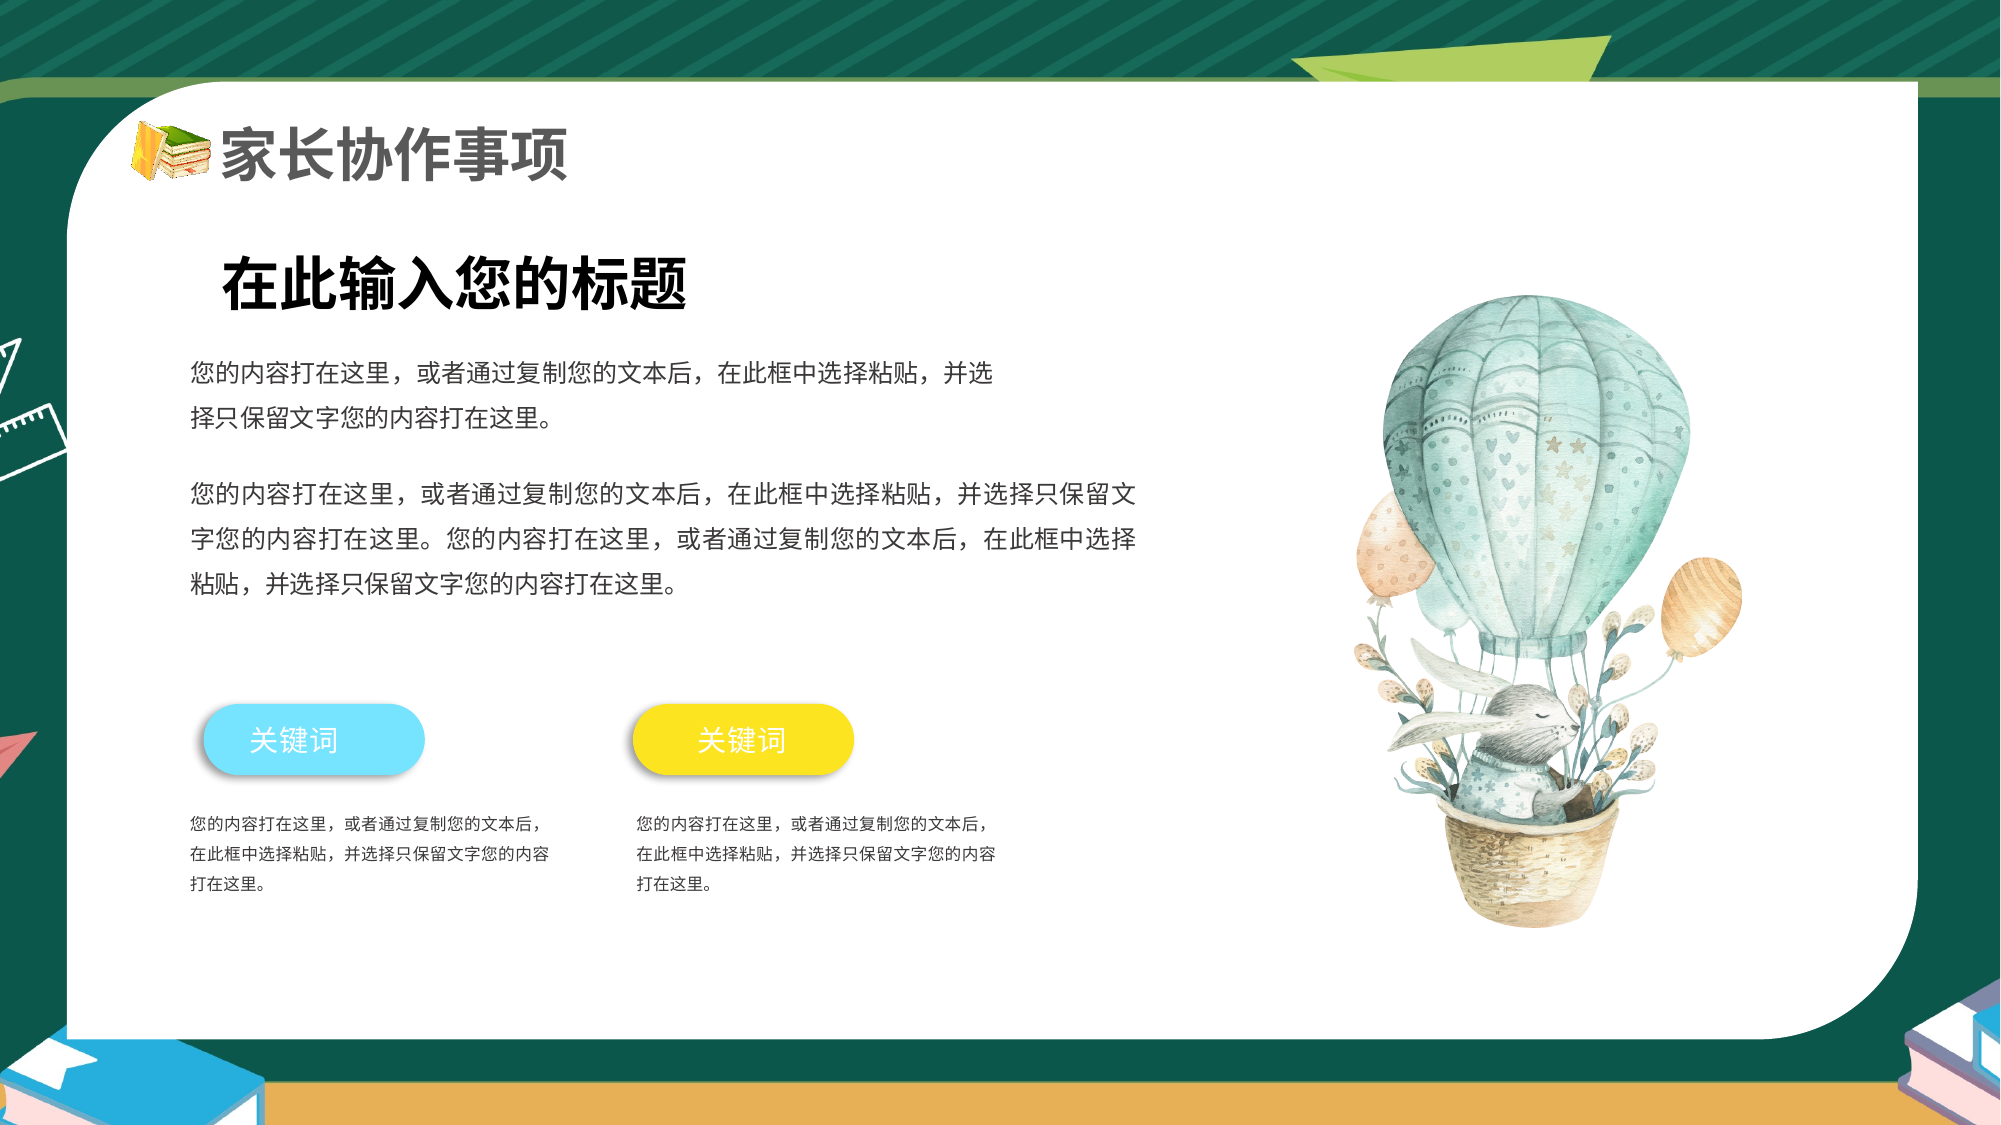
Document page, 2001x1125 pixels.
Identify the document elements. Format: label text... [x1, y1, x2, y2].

text_box 家长协作事项 [204, 110, 628, 195]
text_box [65, 80, 1919, 1041]
text_box 关键词 [234, 714, 428, 765]
text_box 您的内容打在这里，或者通过复制您的文本后，在此框中选择粘贴，并选择只保留文字您的内容打在这里。您的内容打在这里，或者通过复制您的文本后，在此框中选择粘贴，并选择只保留文字您的内容打在这里。 [175, 456, 1153, 606]
text_box 您的内容打在这里，或者通过复制您的文本后，在此框中选择粘贴，并选择只保留文字您的内容打在这里。 [621, 796, 1011, 902]
text_box 您的内容打在这里，或者通过复制您的文本后，在此框中选择粘贴，并选择只保留文字您的内容打在这里。 [175, 335, 1010, 440]
text_box 关键词 [682, 714, 876, 765]
text_box 在此输入您的标题 [206, 239, 703, 325]
text_box 您的内容打在这里，或者通过复制您的文本后，在此框中选择粘贴，并选择只保留文字您的内容打在这里。 [175, 796, 565, 902]
text_box [202, 702, 416, 777]
picture [0, 0, 2001, 1125]
text_box [631, 702, 845, 777]
